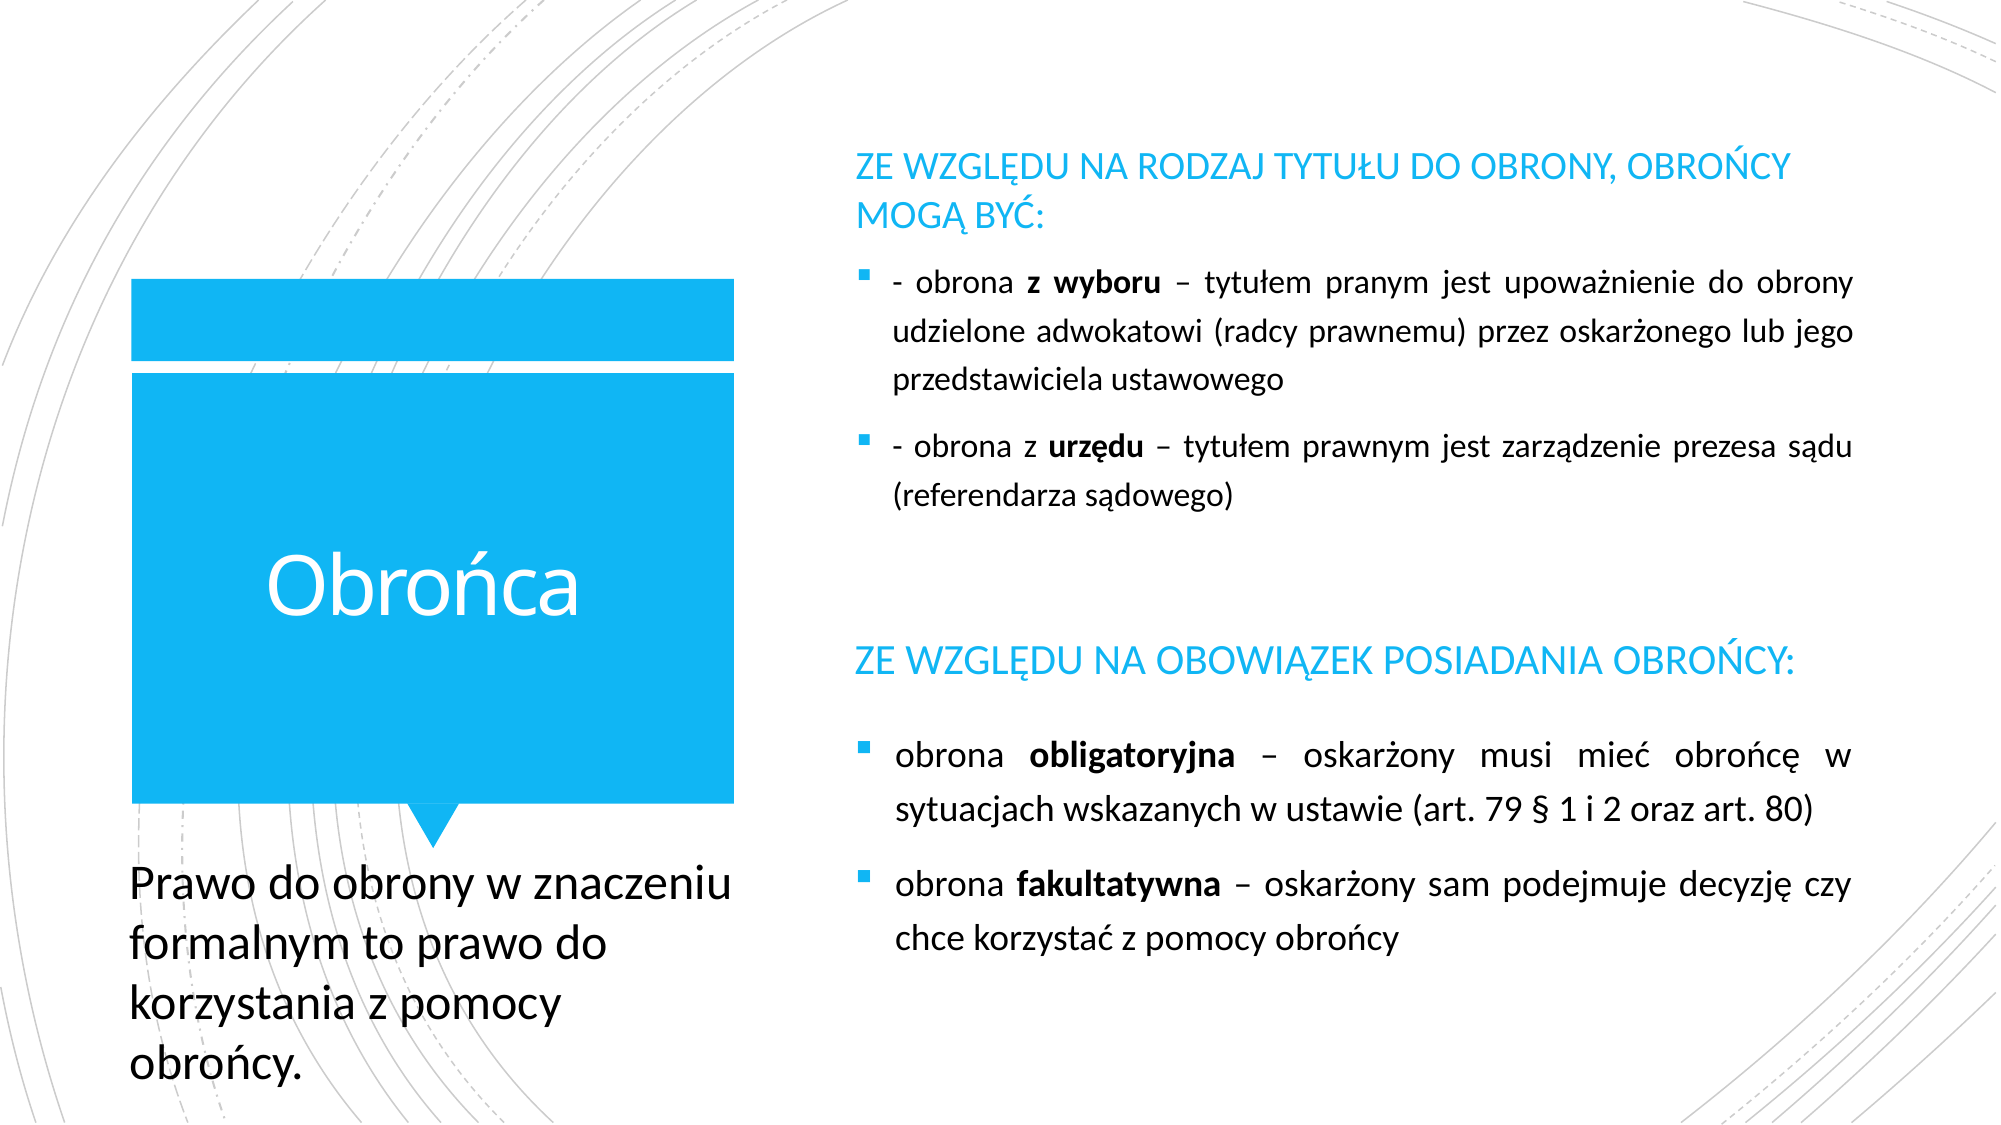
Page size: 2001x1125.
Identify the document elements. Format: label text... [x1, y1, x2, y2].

text_box Prawo do obrony w znaczeniu formalnym to prawo do korzystania z pomocy obrońcy. [115, 841, 751, 1125]
list Ze względu na obowiązek posiadania obrońcy: [839, 601, 1868, 713]
list obrona obligatoryjna – oskarżony musi mieć obrońcę w sytuacjach wskazanych w ustawie (art. 79 § 1 i 2 oraz art. 80) obrona fakultatywna – oskarżony sam podejmuje decyzję czy chce korzystać z pomocy obrońcy [839, 713, 1868, 994]
list - obrona z wyboru – tytułem pranym jest upoważnienie do obrony udzielone adwokatowi (radcy prawnemu) przez oskarżonego lub jego przedstawiciela ustawowego - obrona z urzędu – tytułem prawnym jest zarządzenie prezesa sądu (referendarza sądowego) [840, 244, 1869, 523]
list Ze względu na rodzaj tytułu do obrony, obrońcy mogą być: [840, 131, 1869, 244]
title Obrońca [145, 387, 721, 792]
